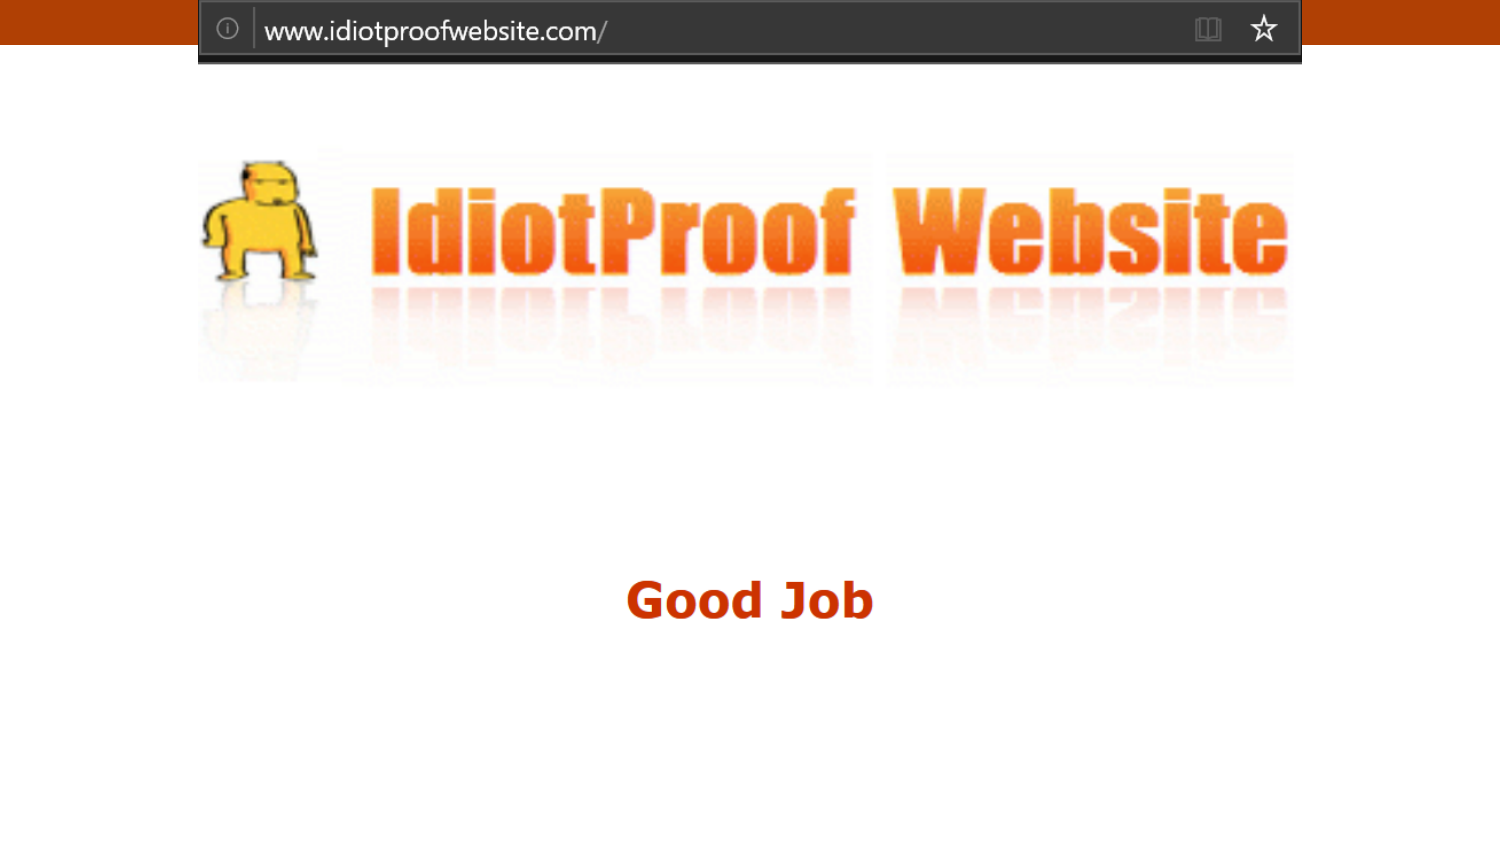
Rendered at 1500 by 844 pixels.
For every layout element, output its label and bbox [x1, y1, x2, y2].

picture [198, 0, 1302, 753]
